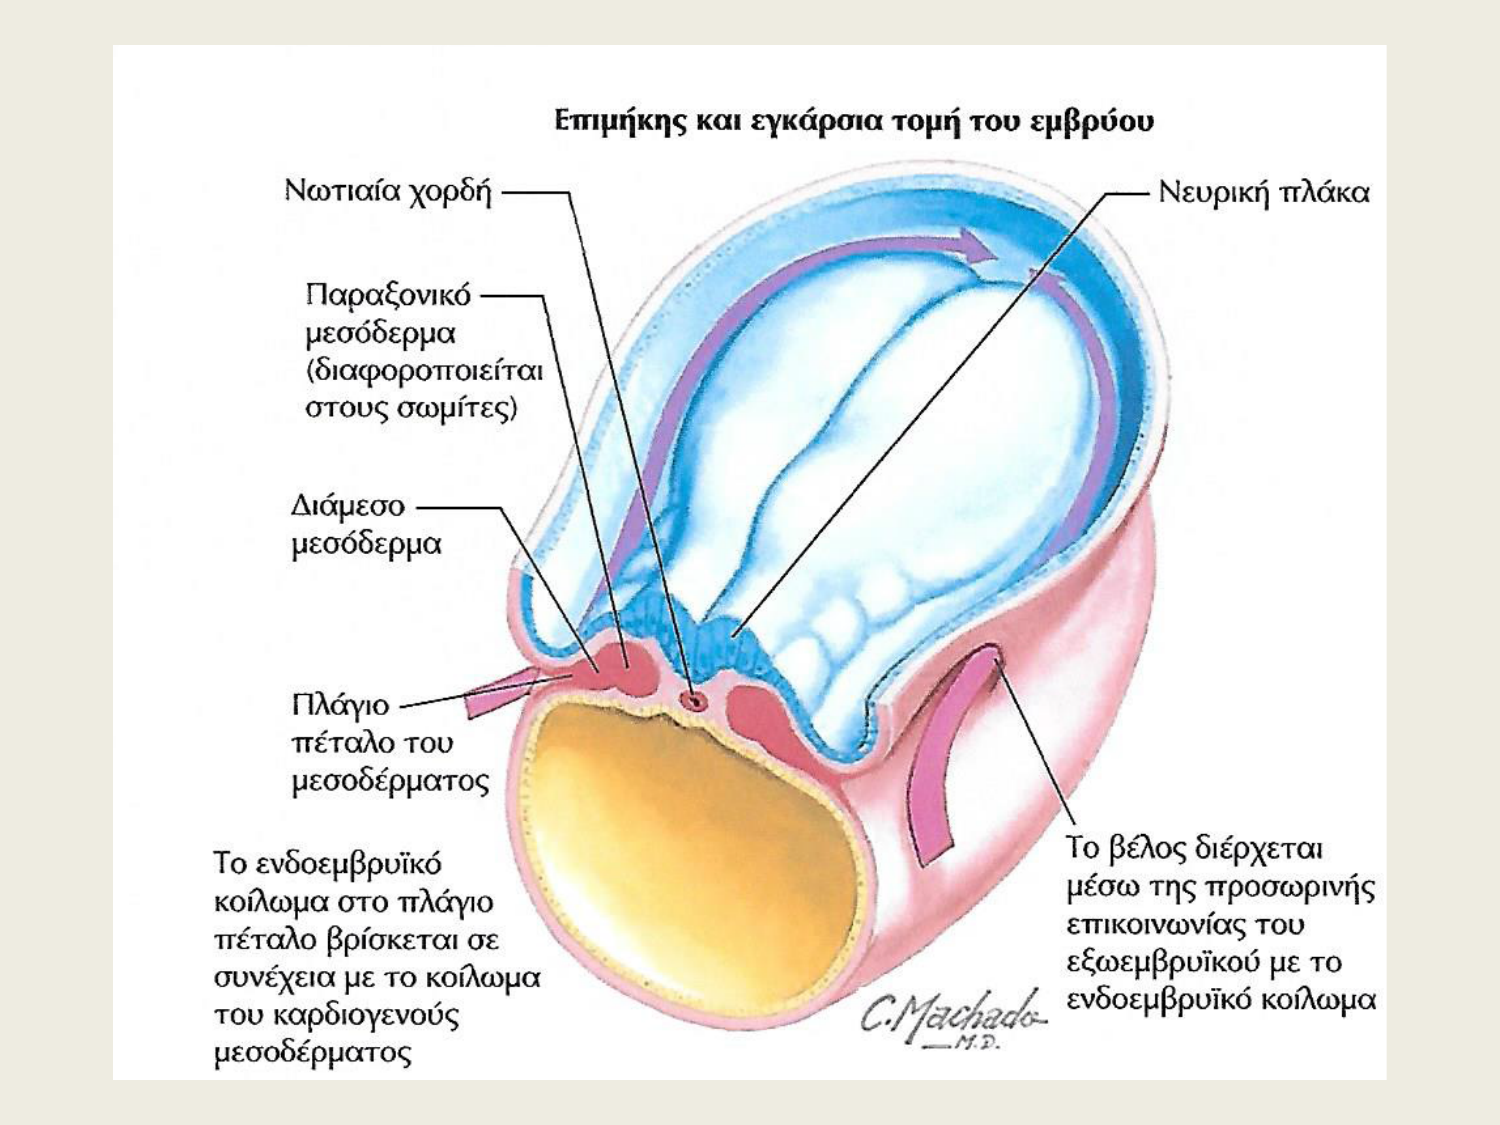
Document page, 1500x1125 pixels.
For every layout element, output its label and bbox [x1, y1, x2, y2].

picture [112, 45, 1387, 1080]
